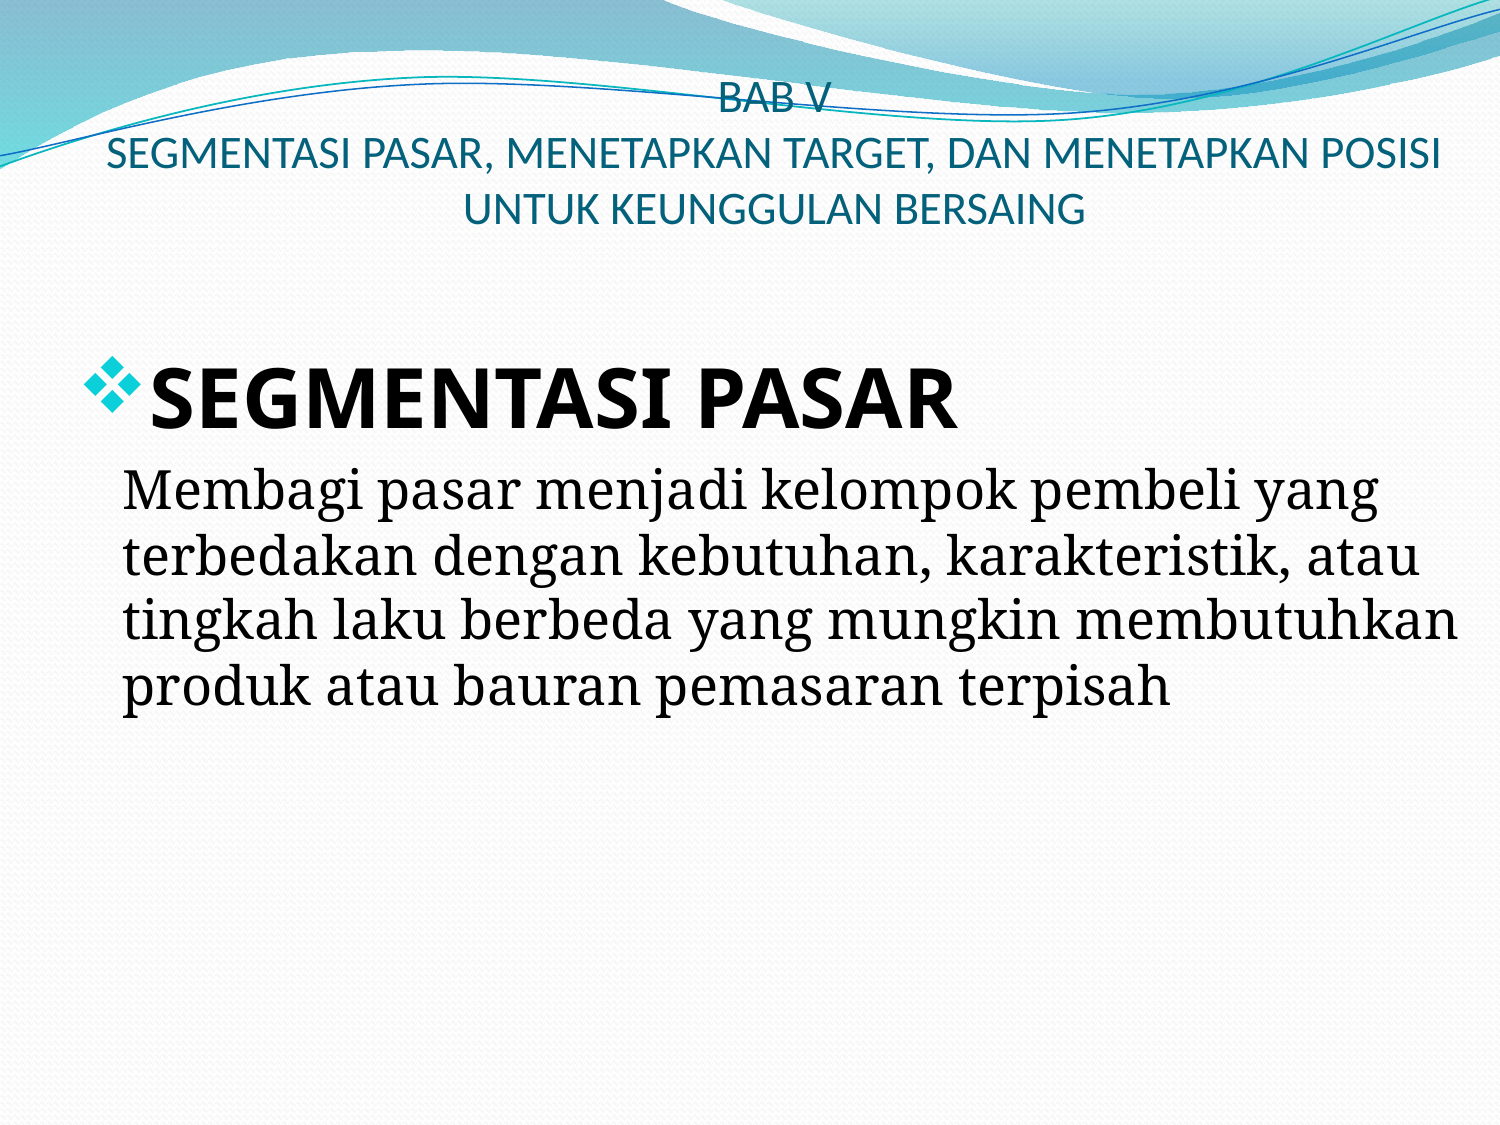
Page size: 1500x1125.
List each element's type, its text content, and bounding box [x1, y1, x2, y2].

title BAB V SEGMENTASI PASAR, MENETAPKAN TARGET, DAN MENETAPKAN POSISI UNTUK KEUNGGULAN BERSAING [50, 0, 1500, 234]
list SEGMENTASI PASAR Membagi pasar menjadi kelompok pembeli yang terbedakan dengan kebutuhan, karakteristik, atau tingkah laku berbeda yang mungkin membutuhkan produk atau bauran pemasaran terpisah [62, 337, 1500, 825]
